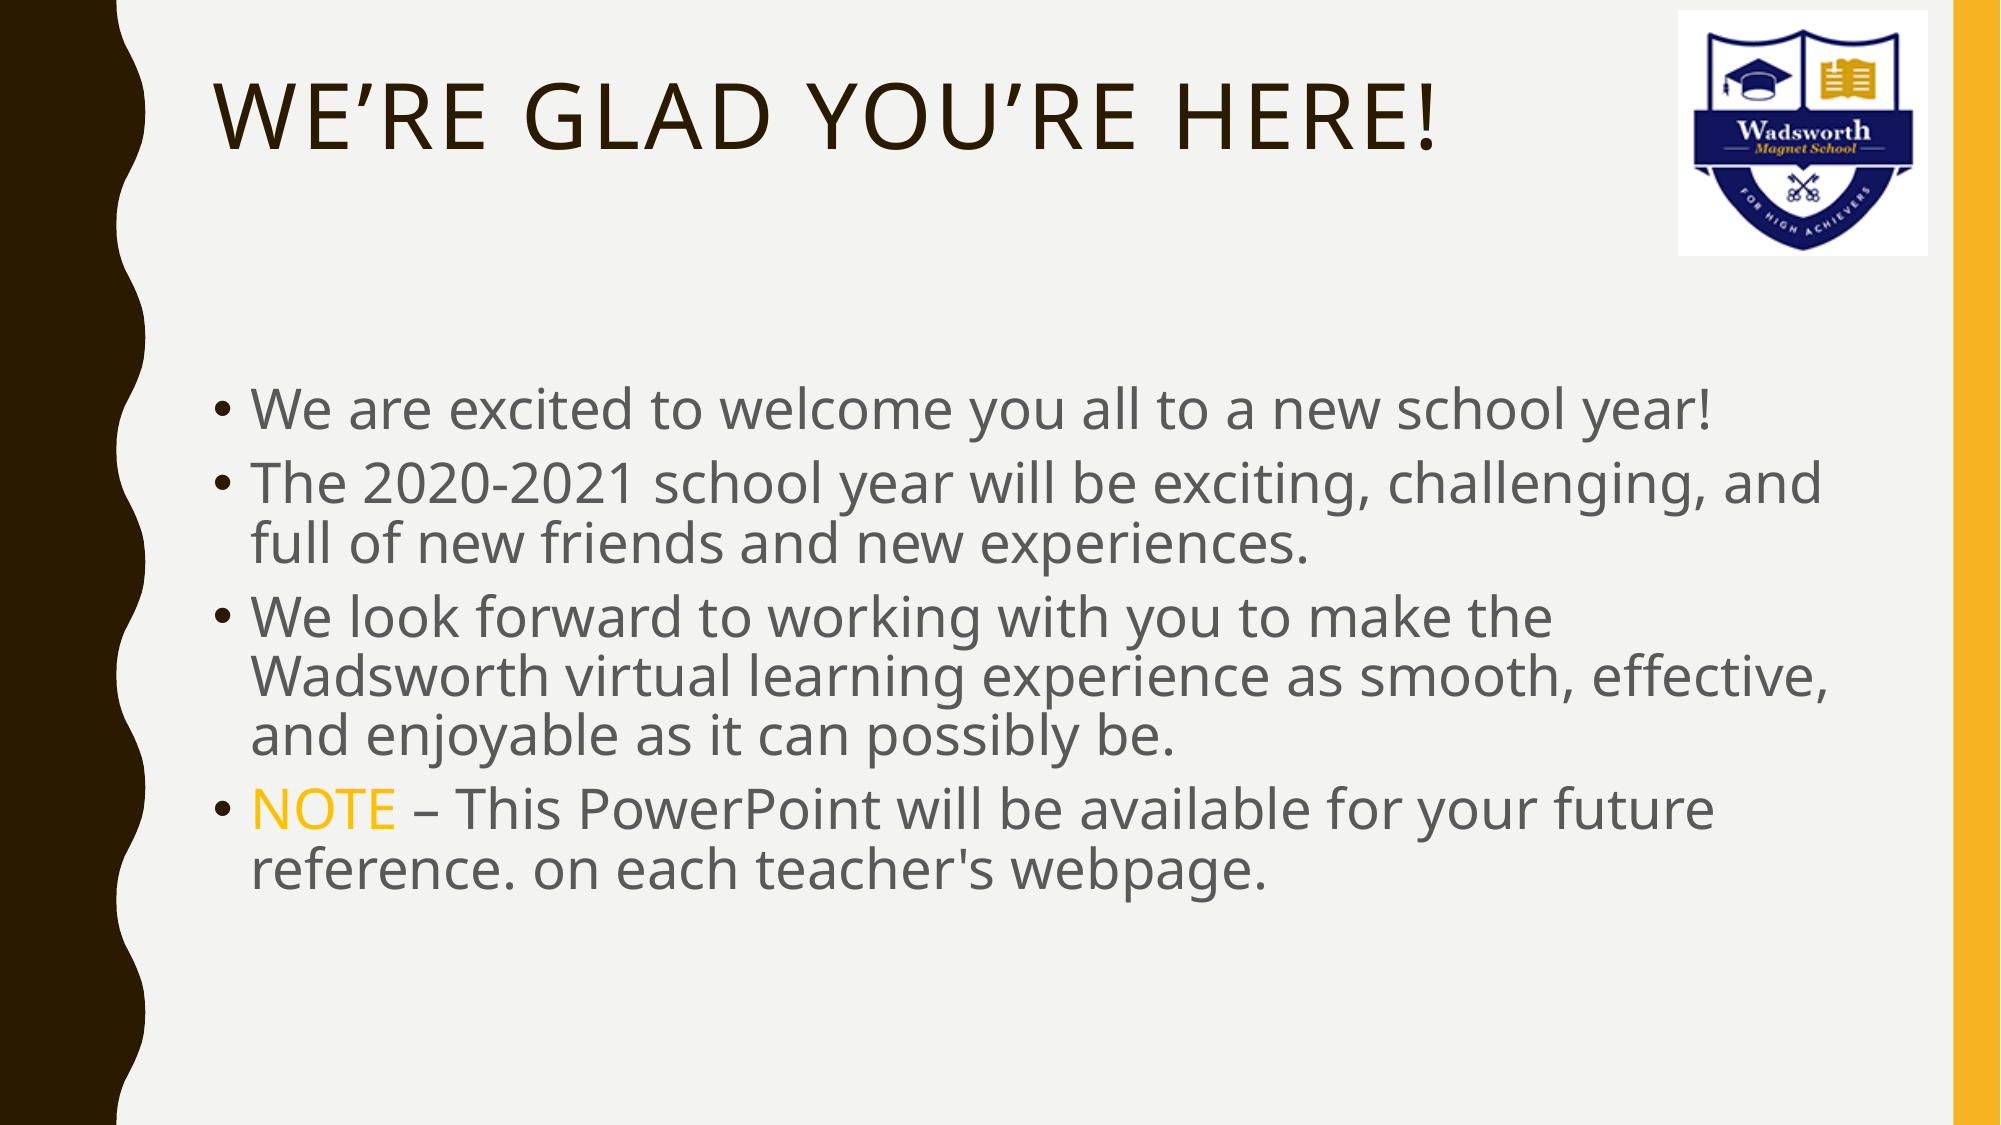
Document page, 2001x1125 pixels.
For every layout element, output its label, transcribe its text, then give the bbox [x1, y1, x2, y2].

title We’re glad you’re here! [204, 62, 1876, 308]
list We are excited to welcome you all to a new school year! The 2020-2021 school year will be exciting, challenging, and full of new friends and new experiences. We look forward to working with you to make the Wadsworth virtual learning experience as smooth, effective, and enjoyable as it can possibly be. NOTE – This PowerPoint will be available for your future reference. on each teacher's webpage. [204, 374, 1876, 965]
picture [1678, 10, 1929, 256]
